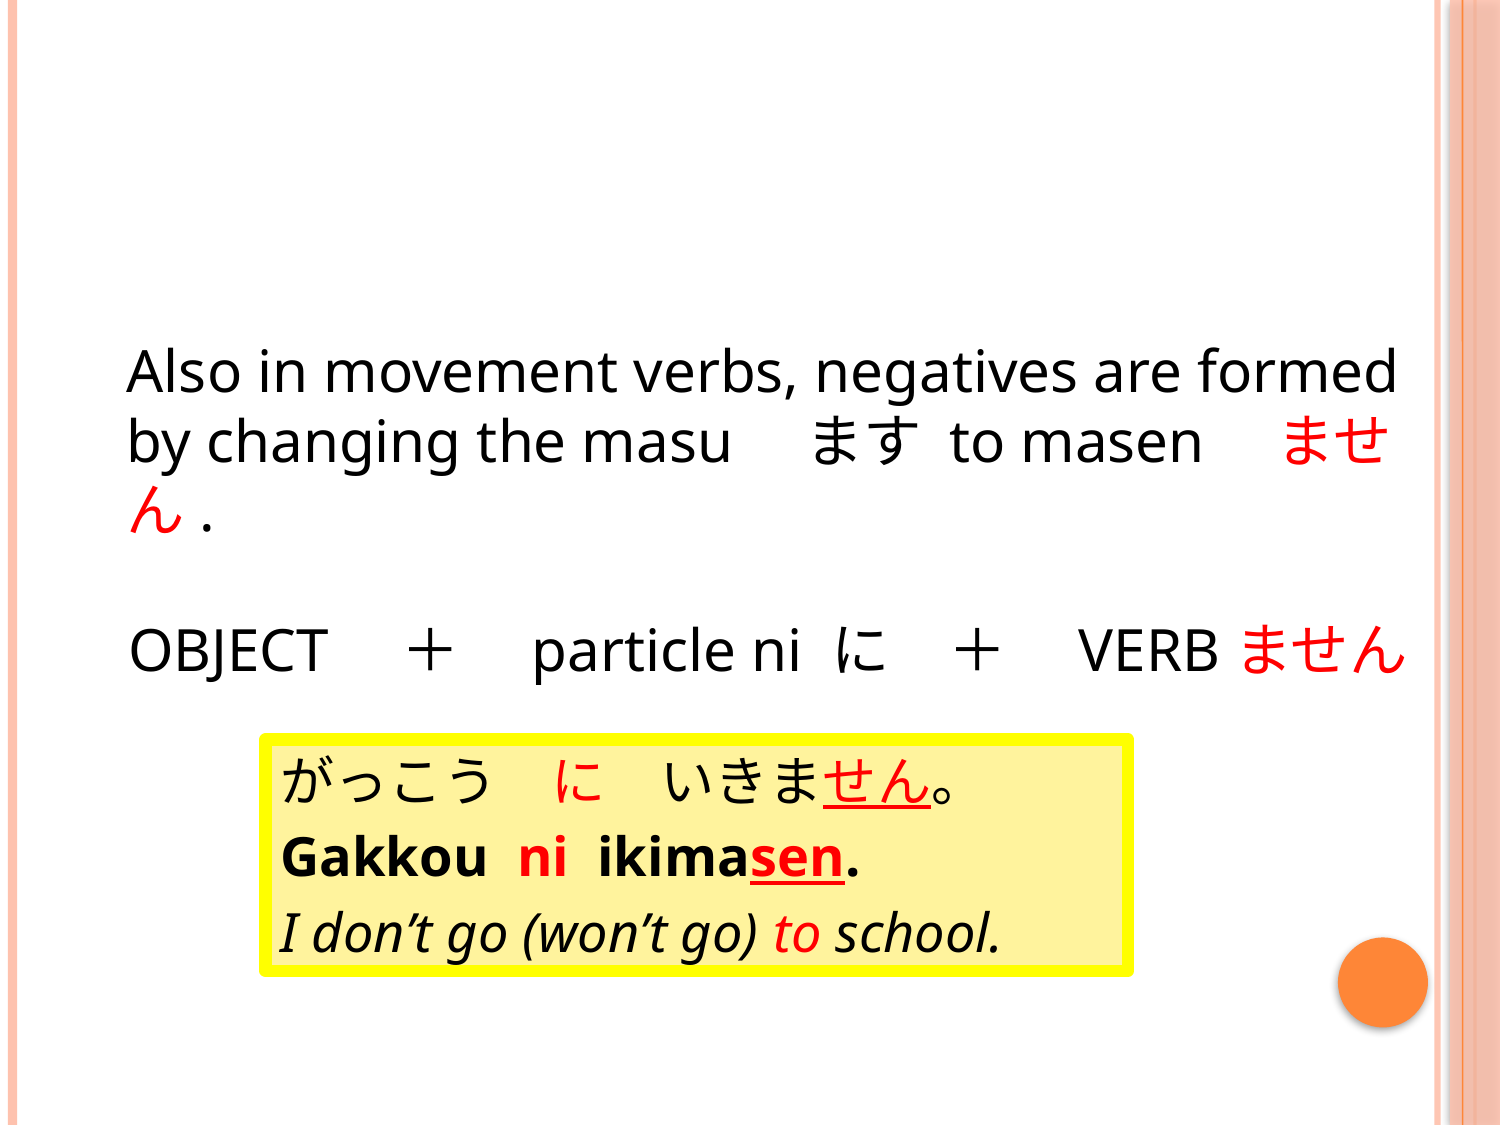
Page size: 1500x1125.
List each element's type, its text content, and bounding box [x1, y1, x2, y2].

text_box Also in movement verbs, negatives are formed by changing the masu ます to masen ません. OBJECT ＋ particle ni に ＋ VERBません [112, 326, 1424, 691]
text_box がっこう に いきません。 Gakkou ni ikimasen. I don’t go (won’t go) to school. [265, 739, 1128, 971]
